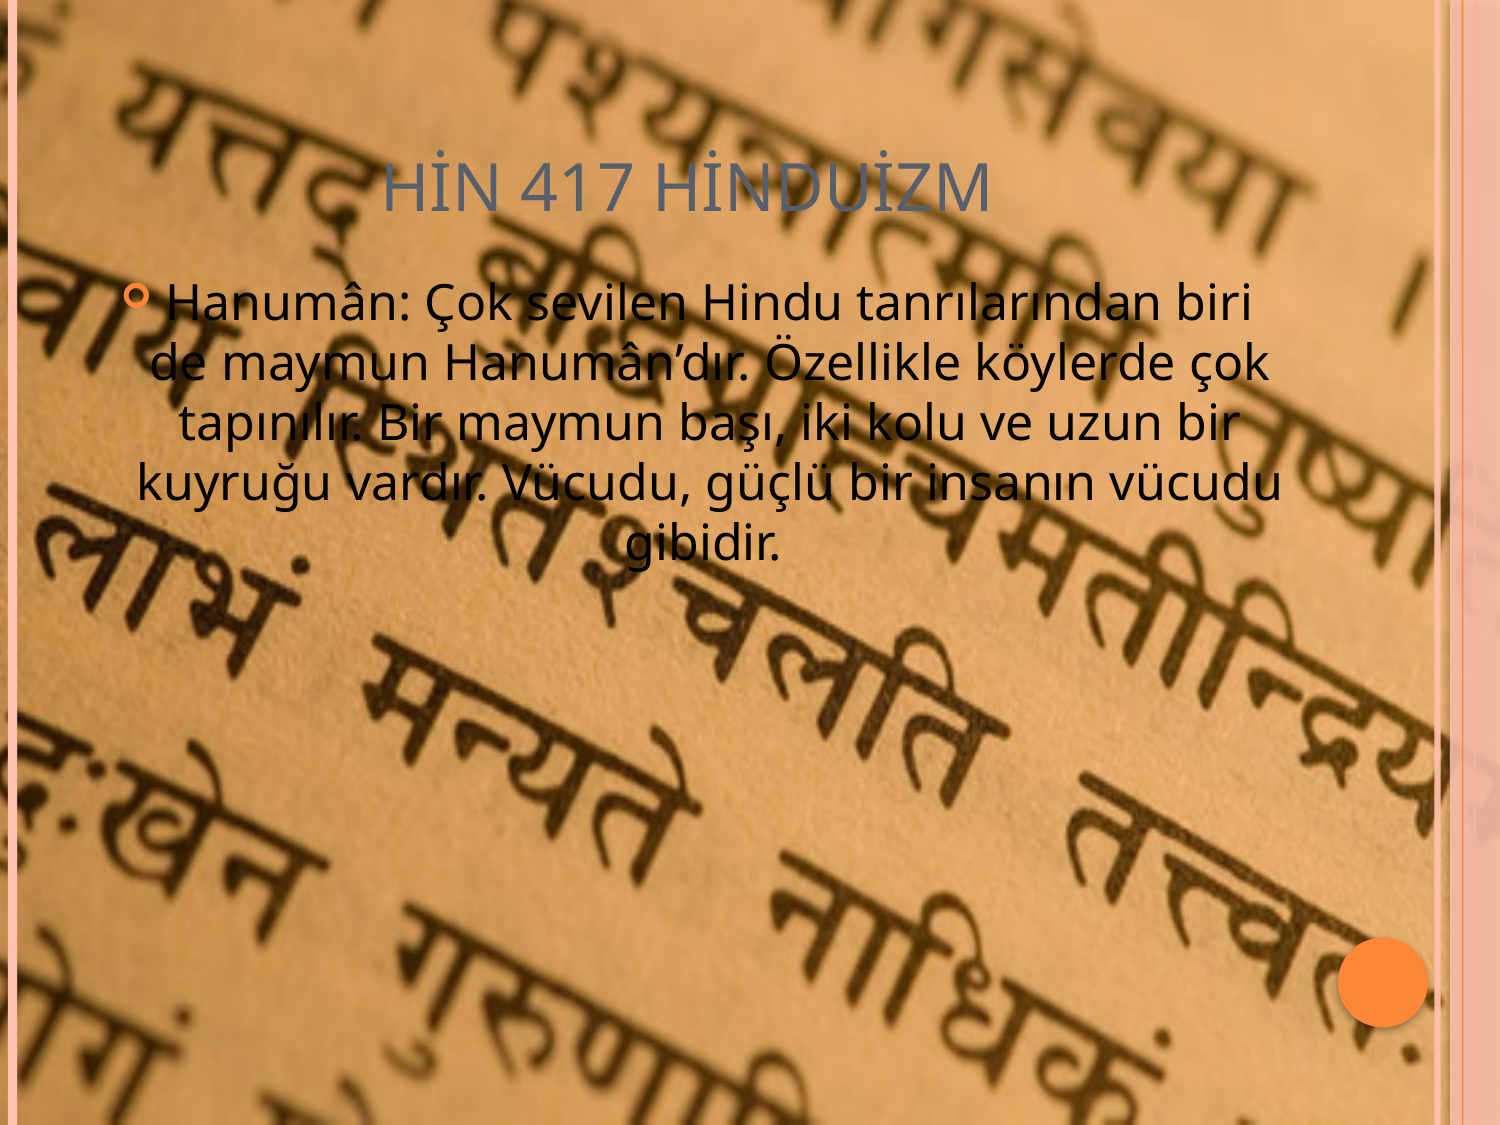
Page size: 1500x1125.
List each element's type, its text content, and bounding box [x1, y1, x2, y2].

picture [1441, 0, 1449, 1125]
list Hanumân: Çok sevilen Hindu tanrılarından biri de maymun Hanumân’dır. Özellikle köylerde çok tapınılır. Bir maymun başı, iki kolu ve uzun bir kuyruğu vardır. Vücudu, güçlü bir insanın vücudu gibidir. [75, 262, 1300, 1062]
picture [18, 0, 1434, 1125]
title HİN 417 HİNDUİZM [75, 45, 1300, 233]
picture [0, 0, 7, 1125]
